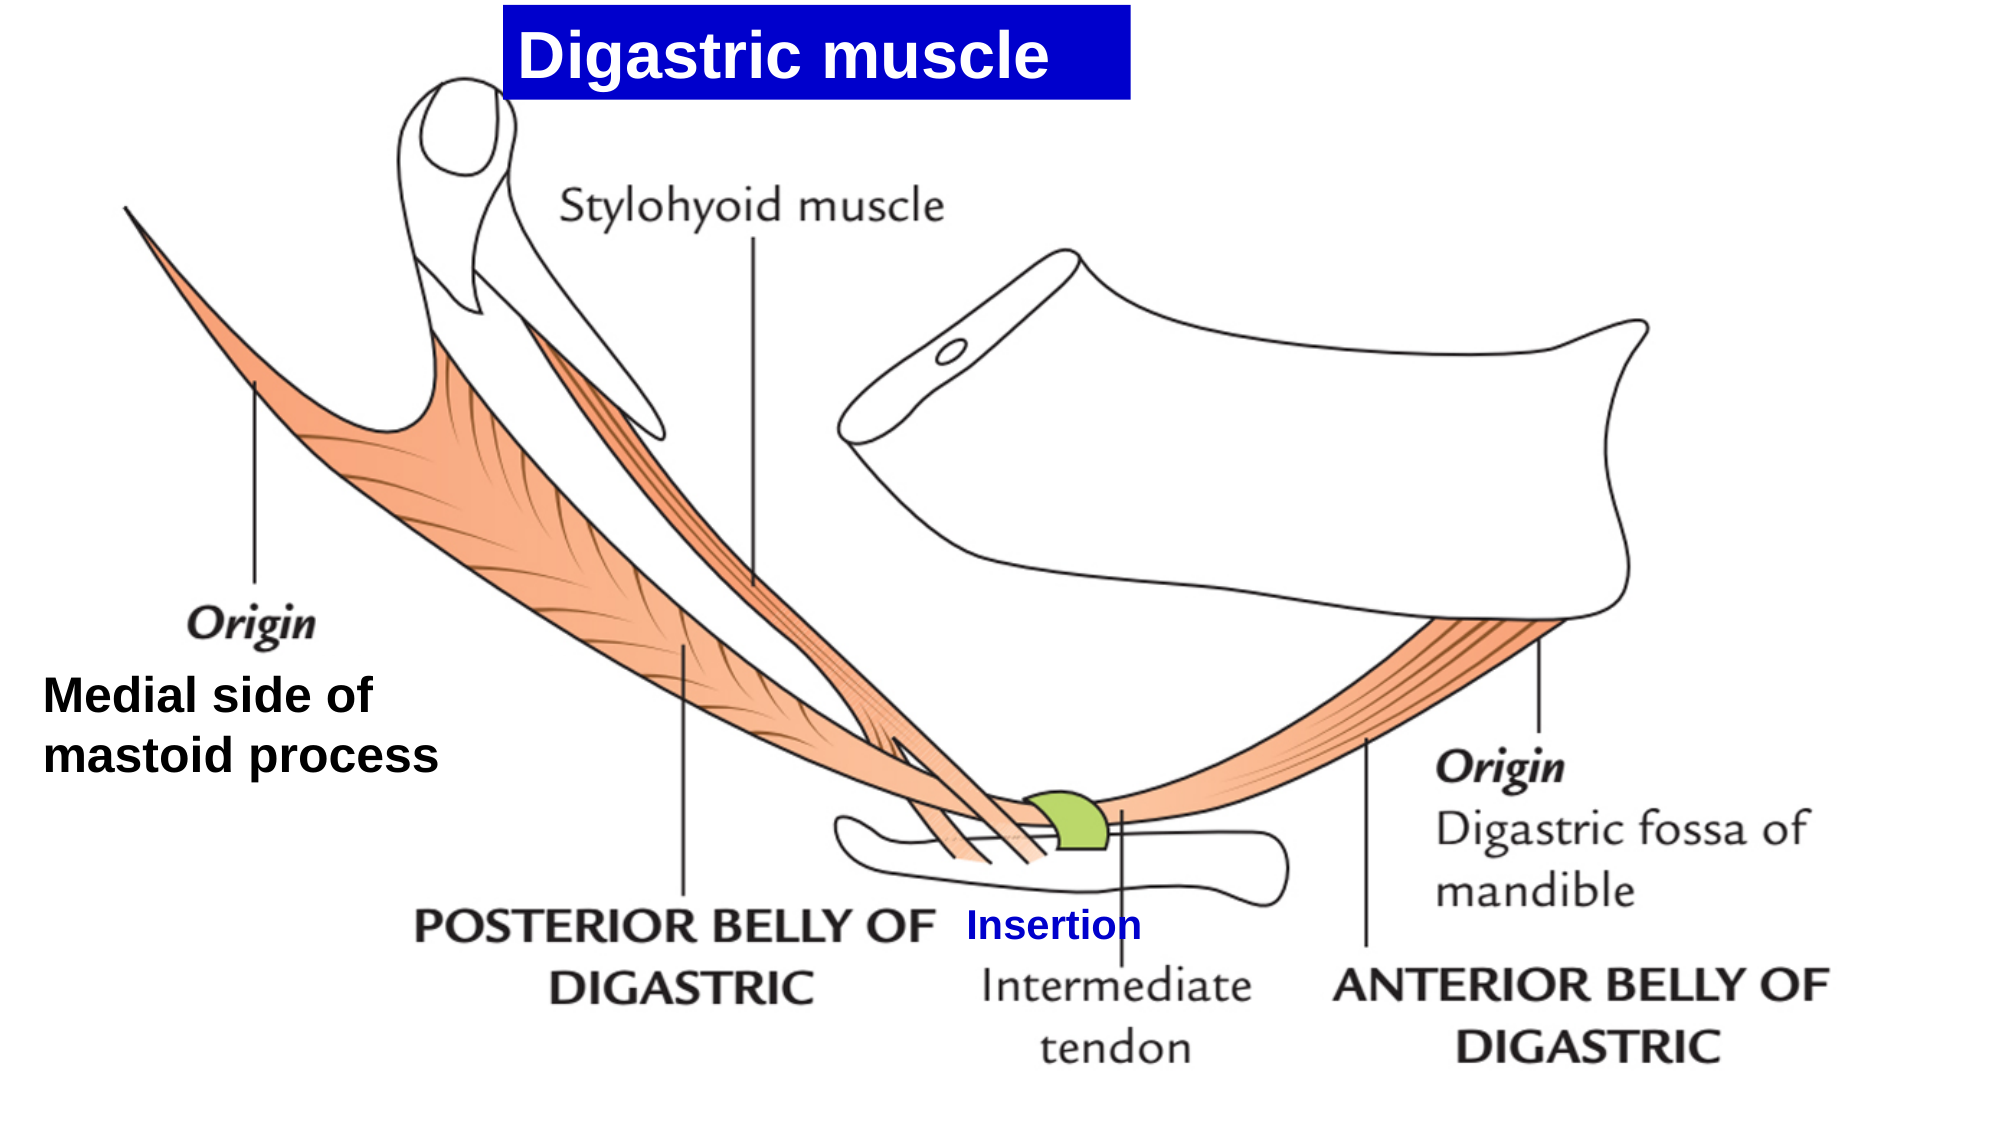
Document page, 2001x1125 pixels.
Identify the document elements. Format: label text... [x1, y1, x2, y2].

text_box Medial side of mastoid process [27, 655, 100, 791]
picture [100, 0, 1900, 1125]
